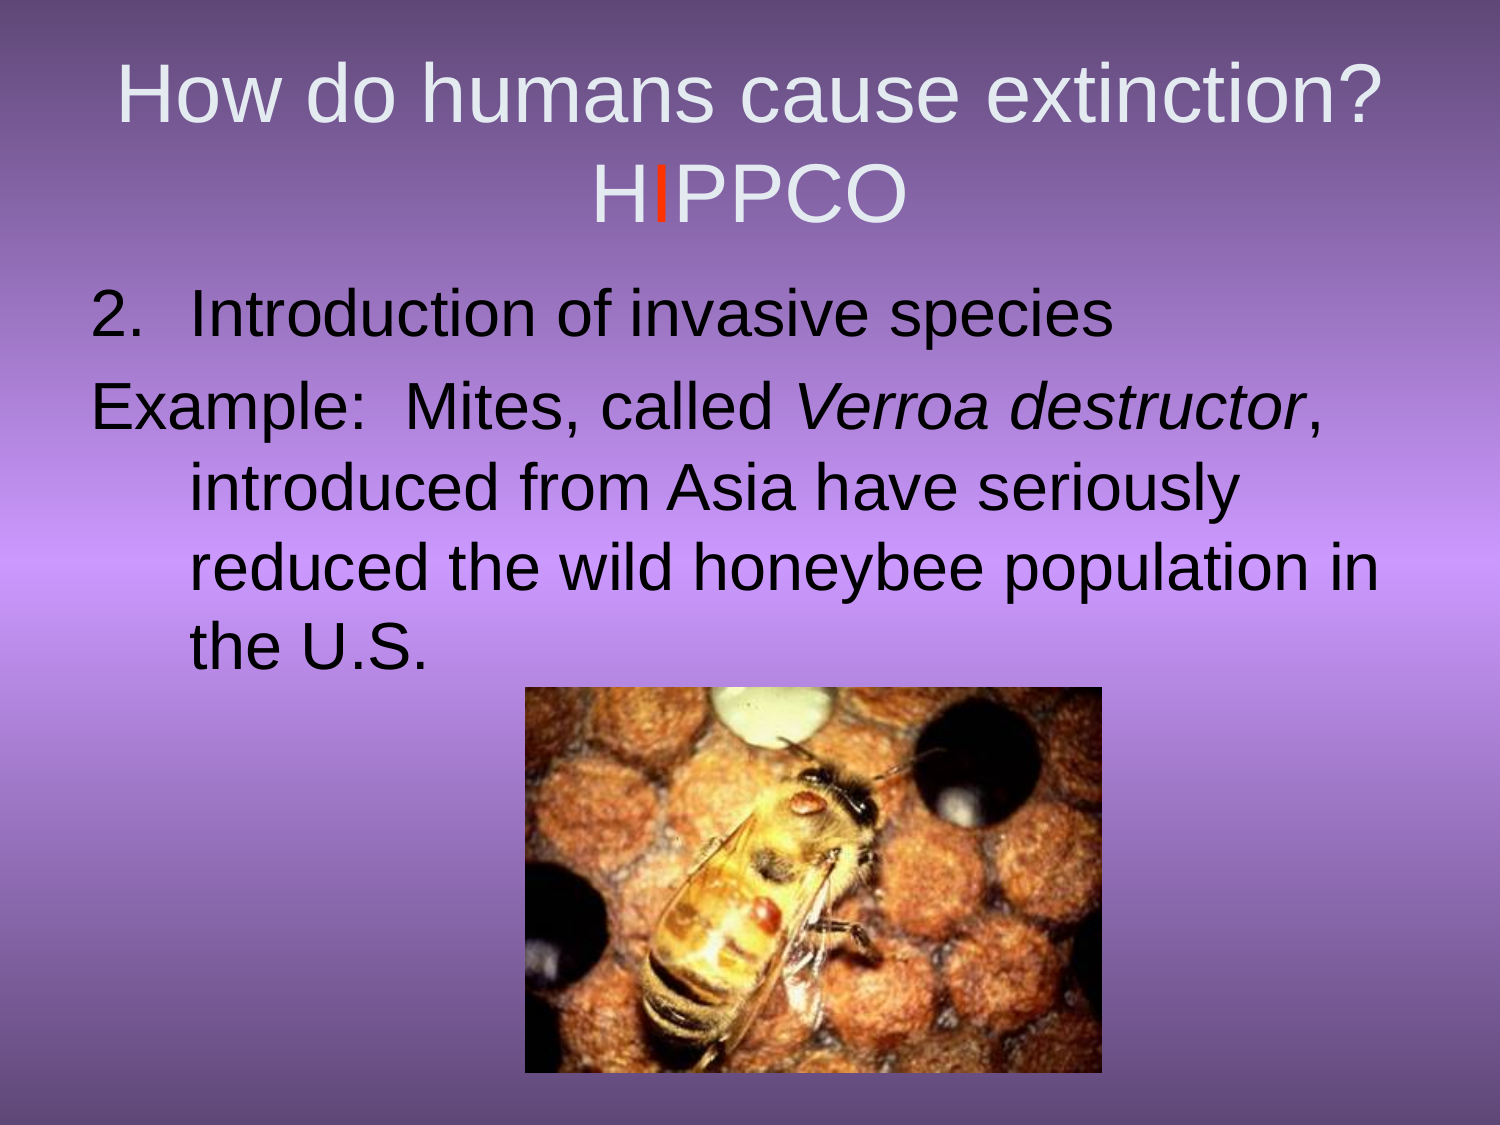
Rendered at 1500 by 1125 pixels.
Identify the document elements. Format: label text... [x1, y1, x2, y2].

picture [524, 687, 1102, 1074]
list Introduction of invasive species Example: Mites, called Verroa destructor, introduced from Asia have seriously reduced the wild honeybee population in the U.S. [74, 262, 1426, 1006]
title How do humans cause extinction? HIPPCO [74, 44, 1426, 233]
